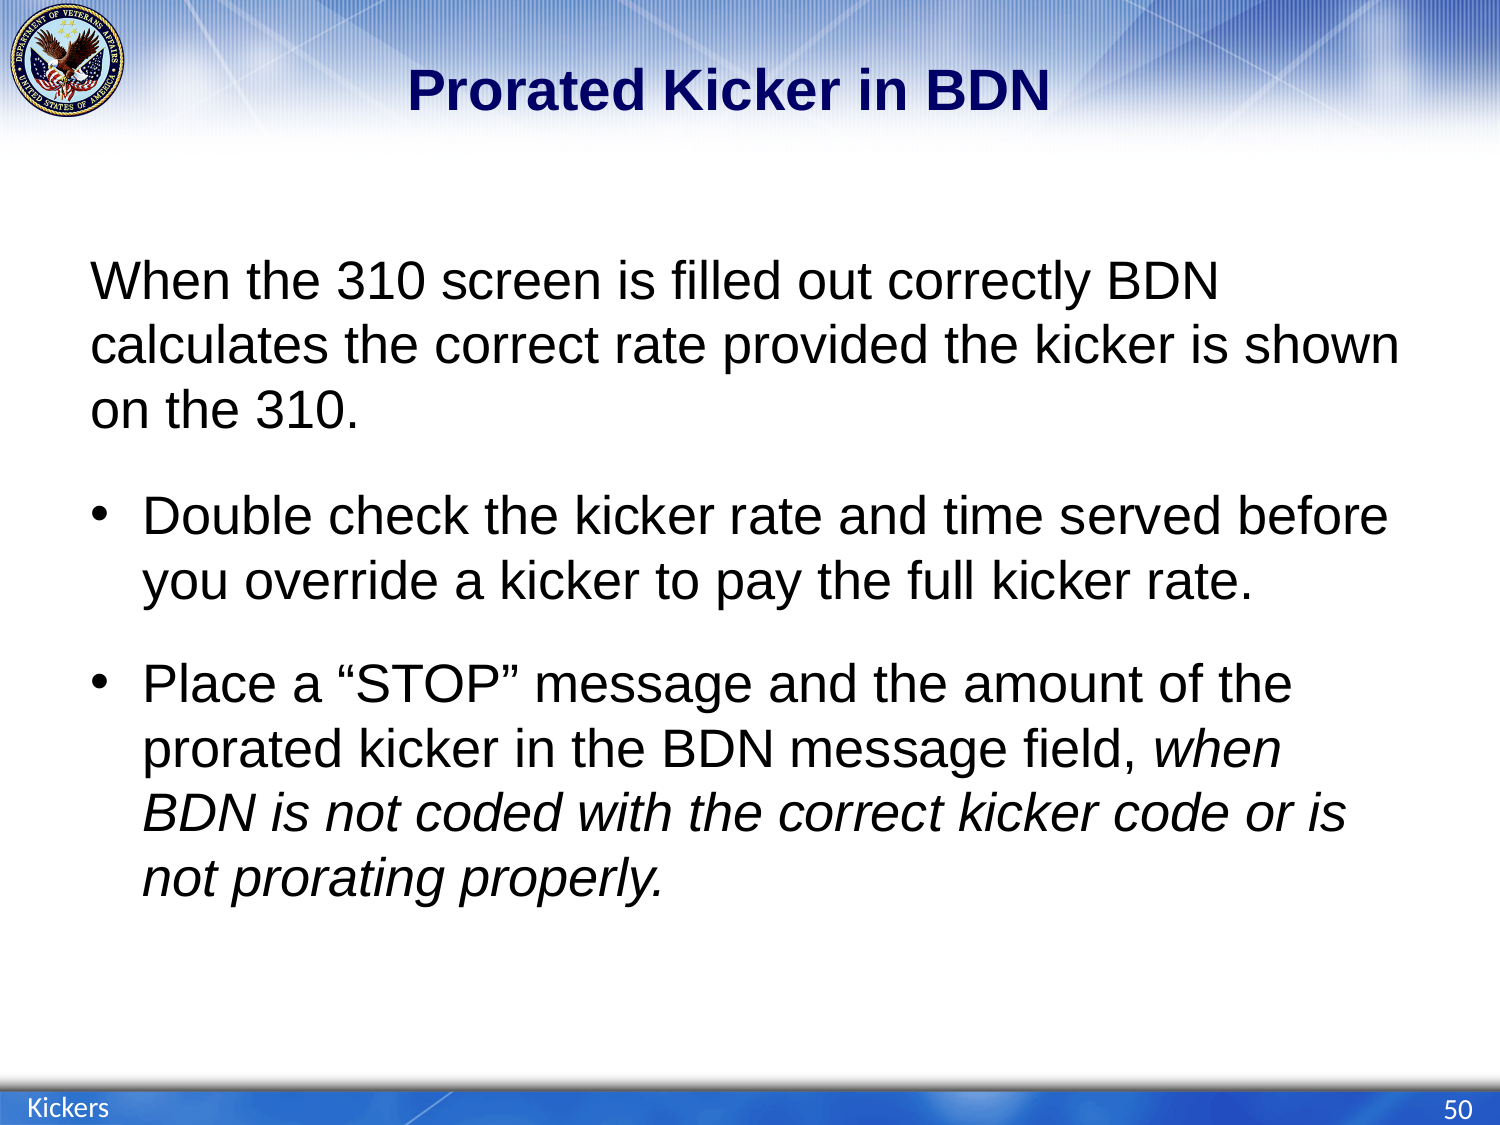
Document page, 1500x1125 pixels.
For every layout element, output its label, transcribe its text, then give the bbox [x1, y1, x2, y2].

title Prorated Kicker in BDN [0, 0, 1475, 175]
footer Kickers [12, 1081, 714, 1119]
picture [0, 0, 1500, 1125]
list When the 310 screen is filled out correctly BDN calculates the correct rate provided the kicker is shown on the 310. Double check the kicker rate and time served before you override a kicker to pay the full kicker rate. Place a “STOP” message and the amount of the prorated kicker in the BDN message field, when BDN is not coded with the correct kicker code or is not prorating properly. [75, 237, 1425, 980]
slide_number 50 [1137, 1083, 1488, 1125]
